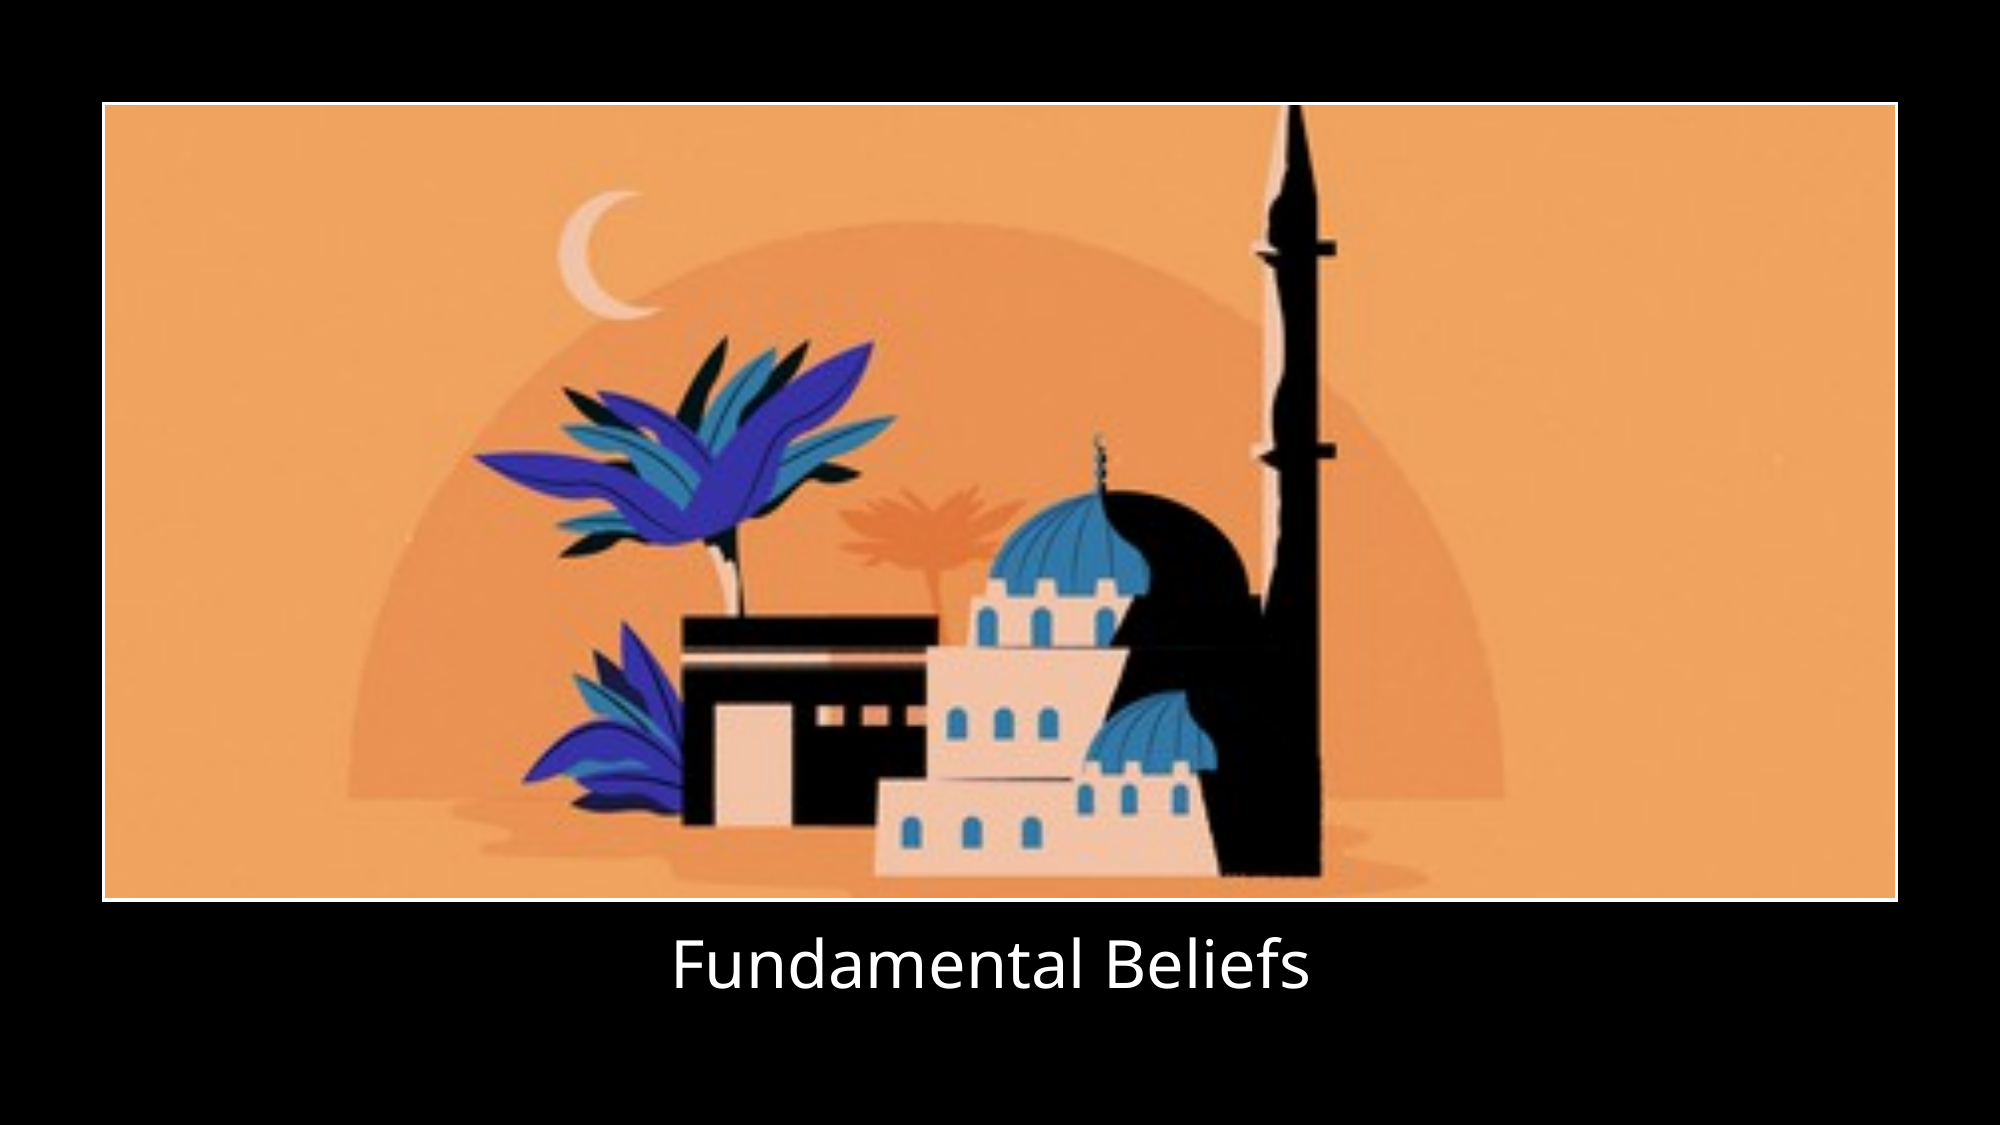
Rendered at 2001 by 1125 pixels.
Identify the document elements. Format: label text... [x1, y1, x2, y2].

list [104, 104, 1895, 899]
title Fundamental Beliefs [105, 914, 1895, 1020]
